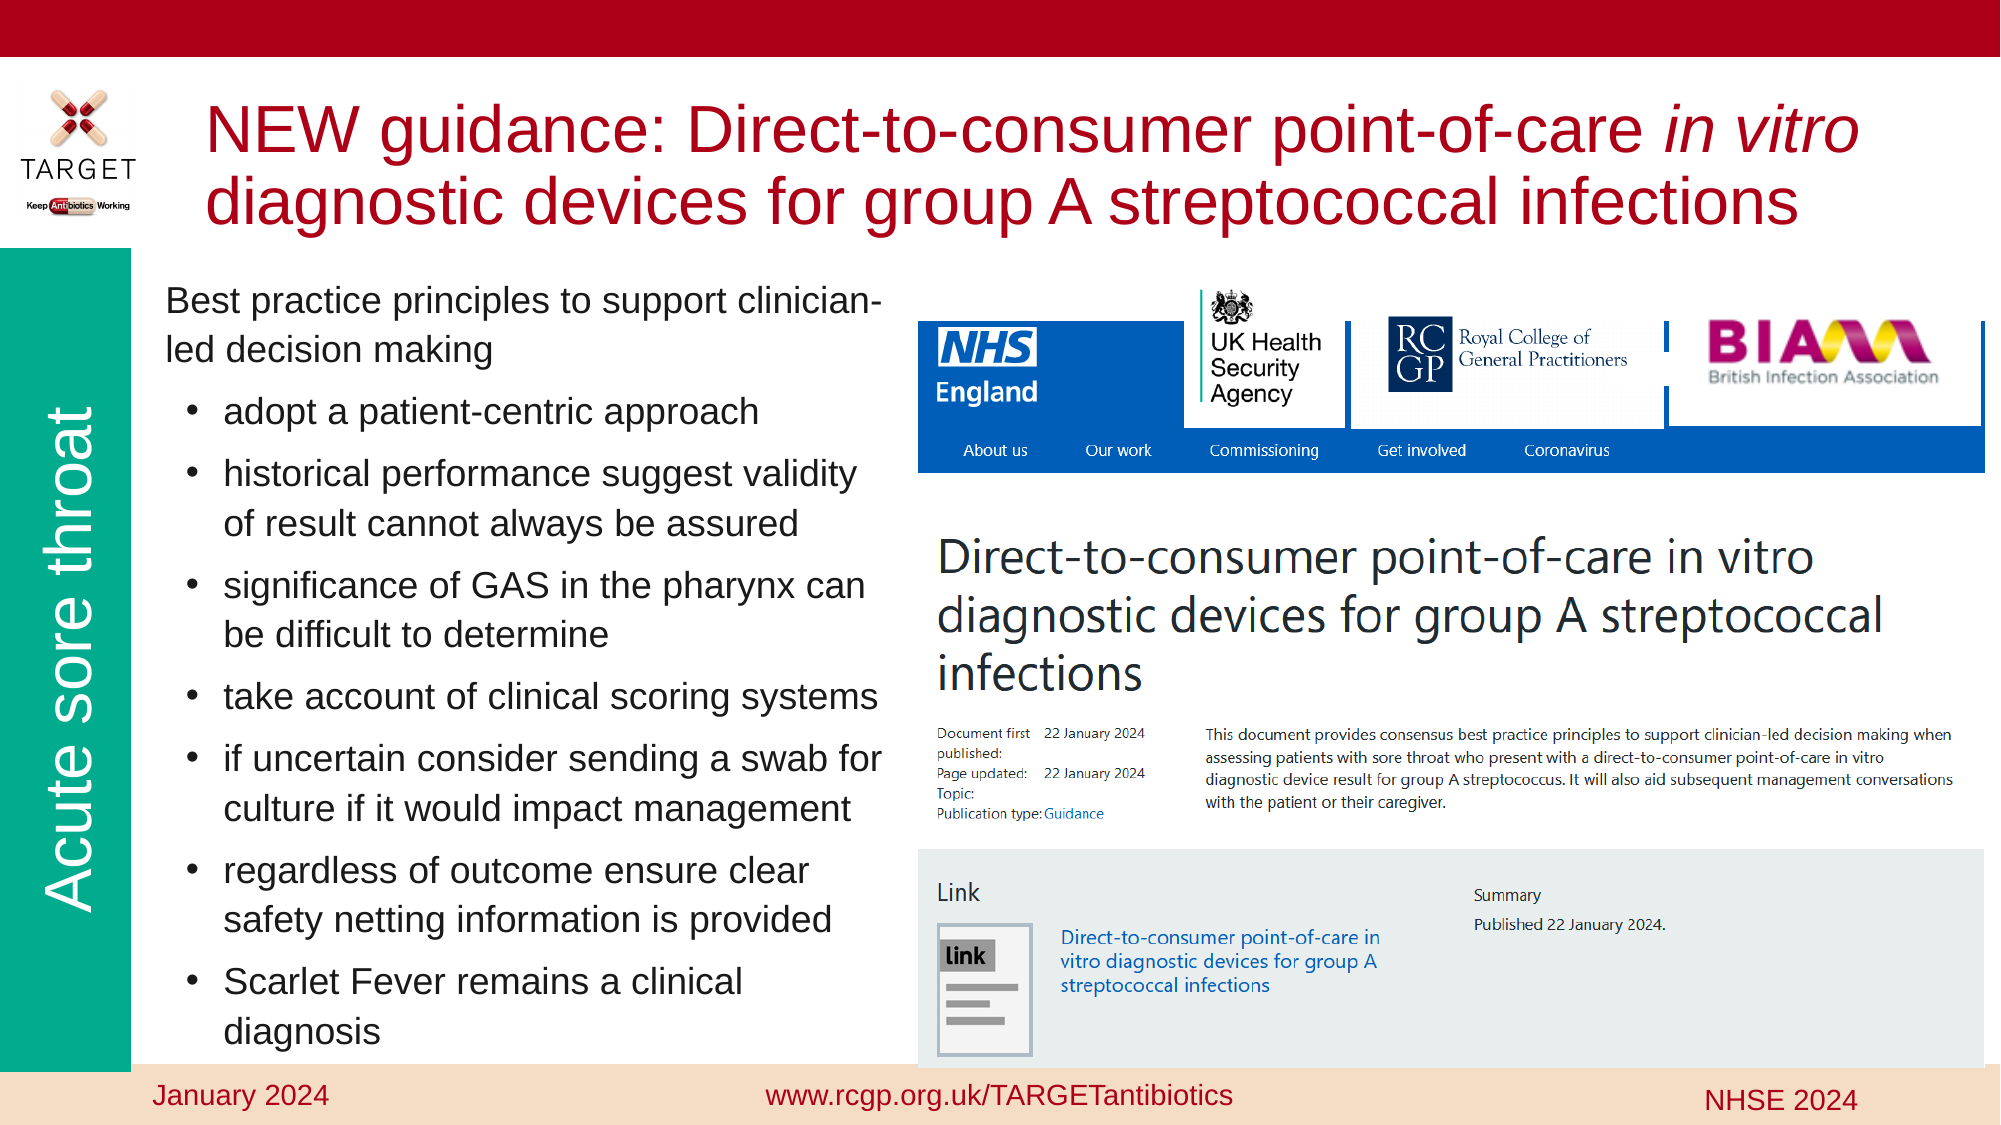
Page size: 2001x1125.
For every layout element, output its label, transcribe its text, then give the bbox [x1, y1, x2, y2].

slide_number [137, 1069, 588, 1125]
picture [19, 81, 138, 222]
title NEW guidance: Direct-to-consumer point-of-care in vitro diagnostic devices for group A streptococcal infections [190, 86, 2000, 247]
text_box NHSE 2024 [1689, 1073, 1961, 1125]
picture [918, 275, 1985, 1068]
footer www.rcgp.org.uk/TARGETantibiotics [662, 1069, 1338, 1125]
list Best practice principles to support clinician-led decision making adopt a patient-centric approach historical performance suggest validity of result cannot always be assured significance of GAS in the pharynx can be difficult to determine take account of clinical scoring systems if uncertain consider sending a swab for culture if it would impact management regardless of outcome ensure clear safety netting information is provided Scarlet Fever remains a clinical diagnosis [150, 206, 913, 919]
text_box Acute sore throat [0, 248, 131, 1072]
